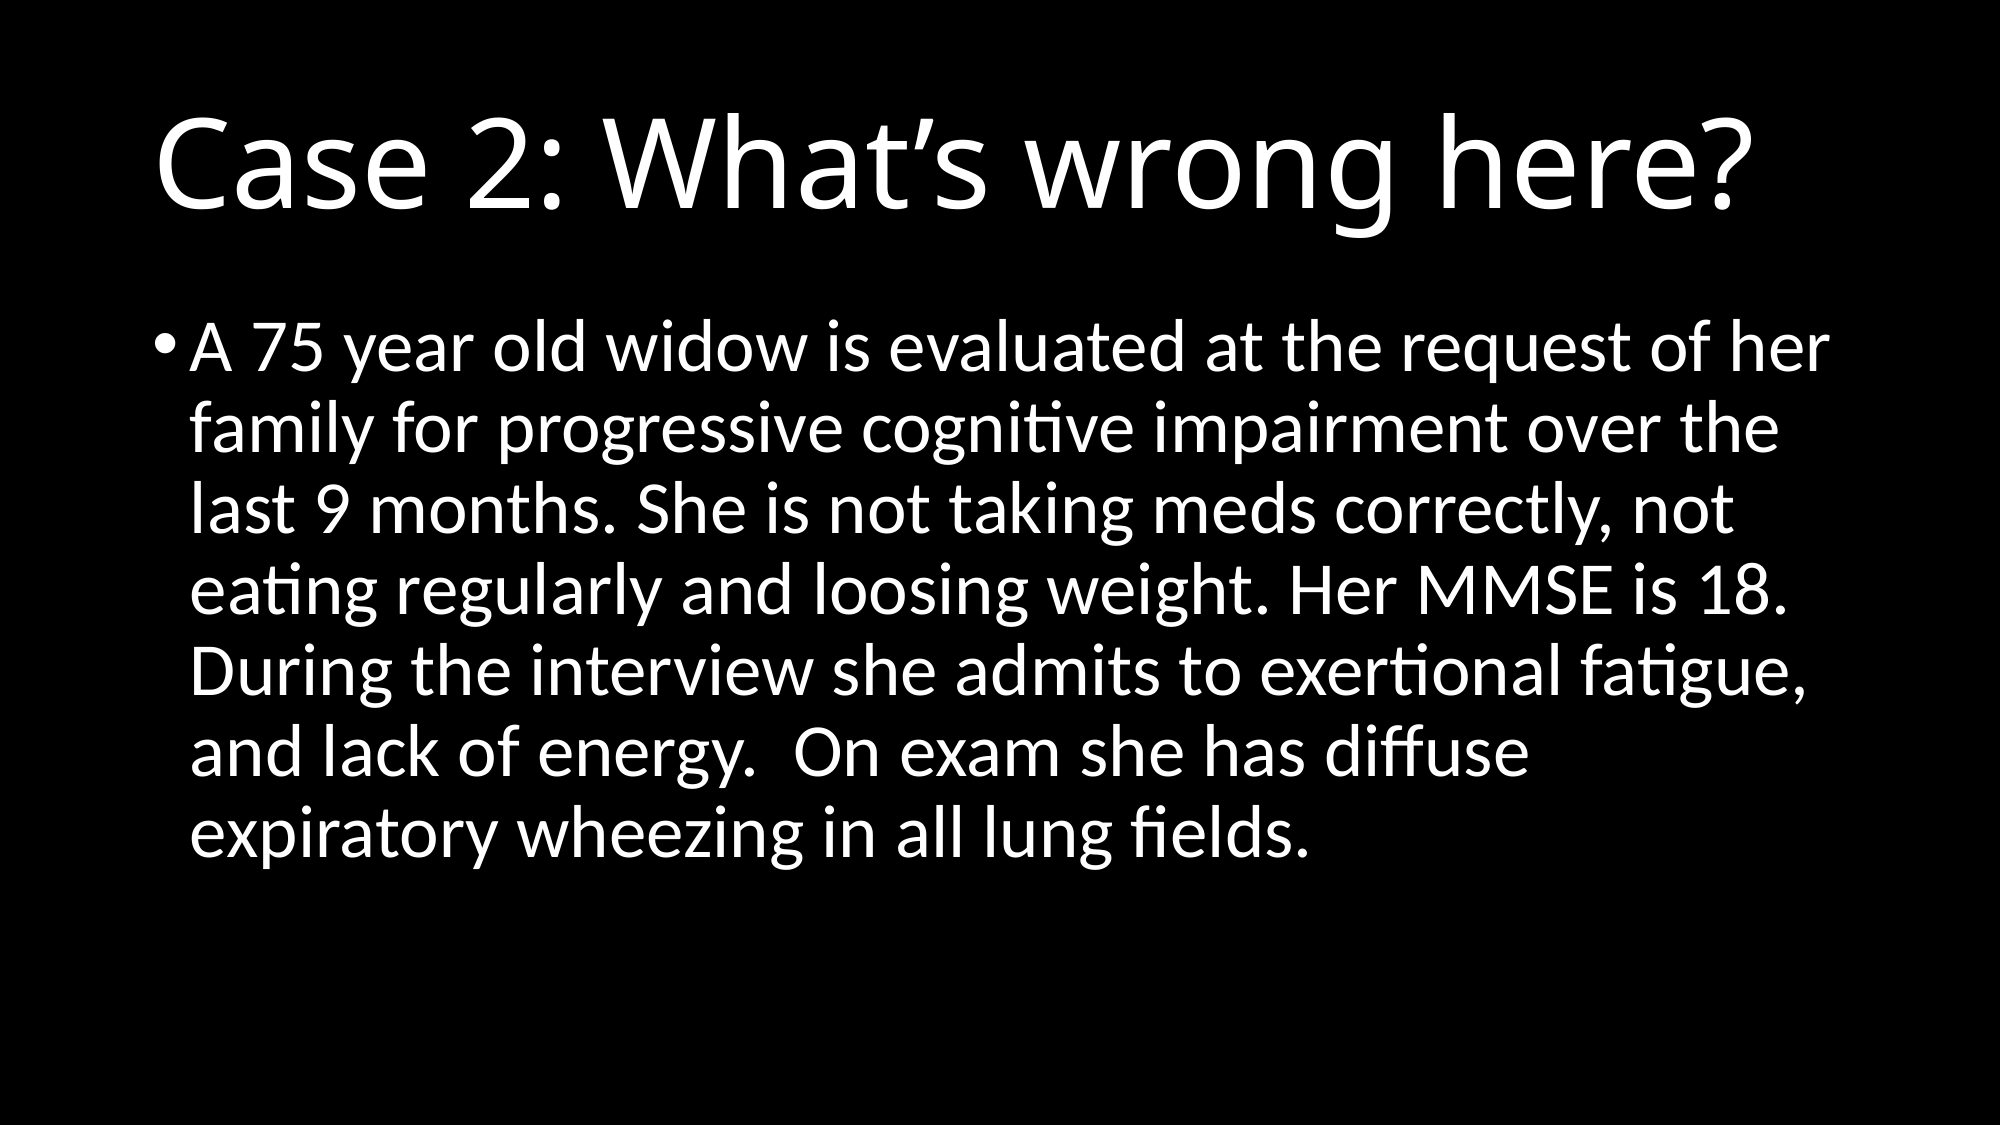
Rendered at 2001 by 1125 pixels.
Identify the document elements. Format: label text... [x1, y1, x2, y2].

list A 75 year old widow is evaluated at the request of her family for progressive cognitive impairment over the last 9 months. She is not taking meds correctly, not eating regularly and loosing weight. Her MMSE is 18. During the interview she admits to exertional fatigue, and lack of energy. On exam she has diffuse expiratory wheezing in all lung fields. [137, 299, 1863, 1014]
title Case 2: What’s wrong here? [137, 59, 1863, 278]
